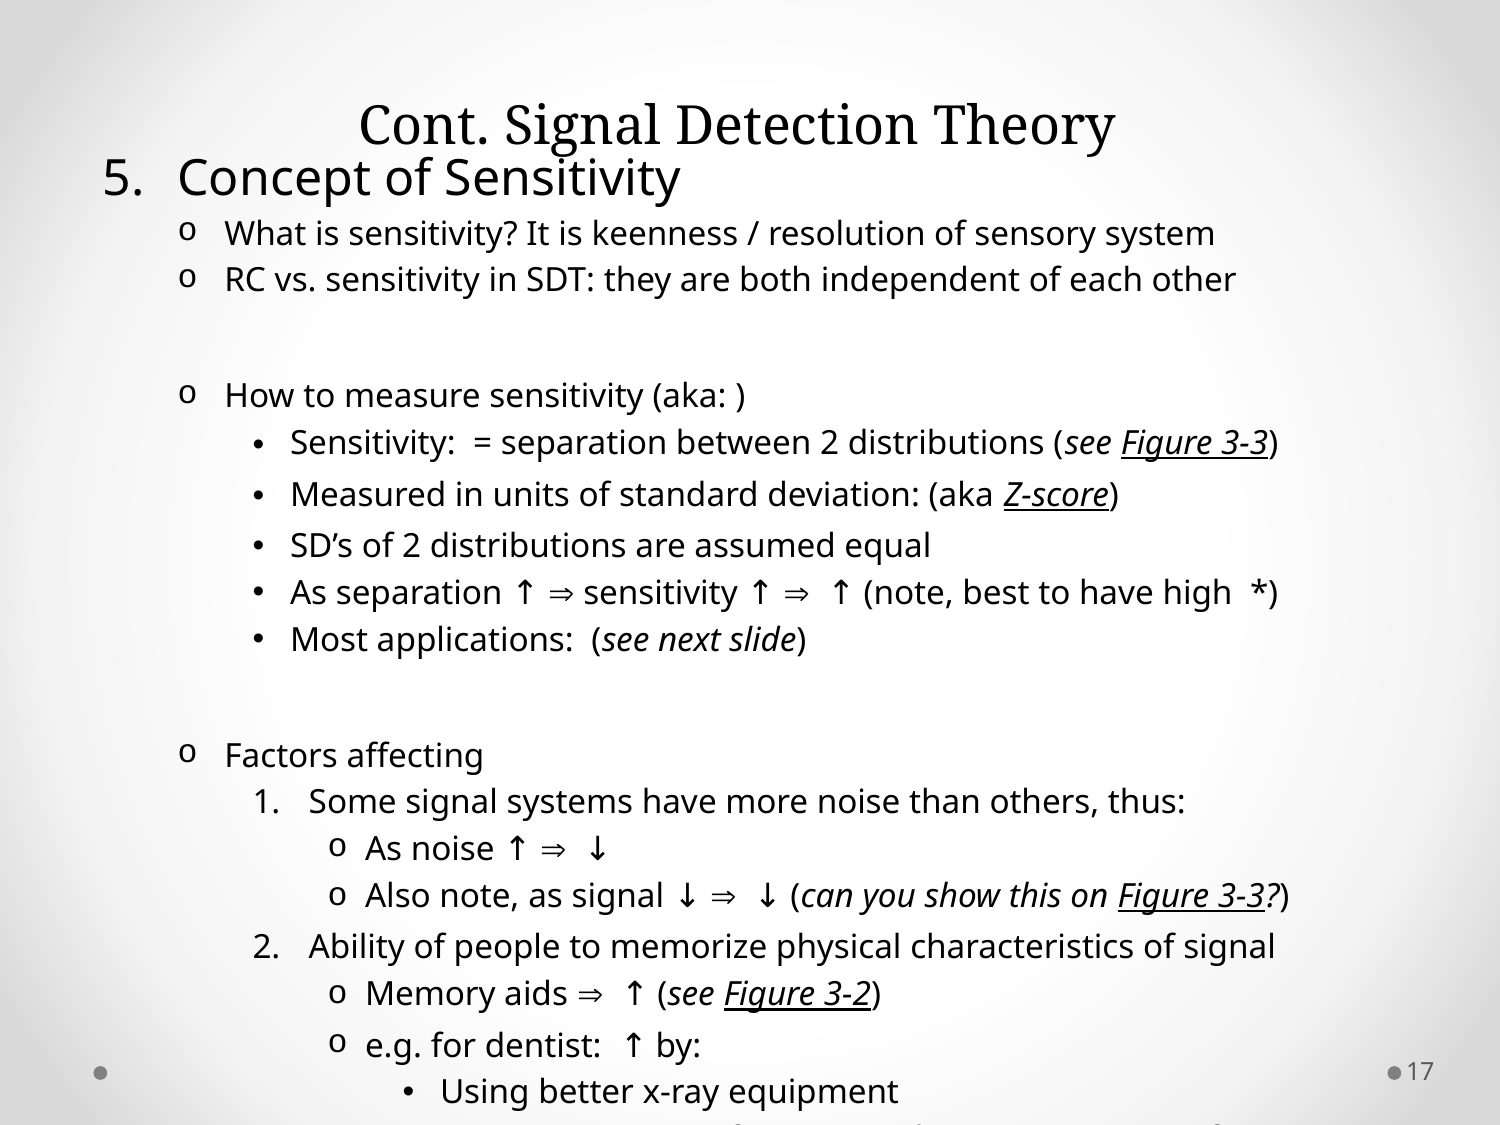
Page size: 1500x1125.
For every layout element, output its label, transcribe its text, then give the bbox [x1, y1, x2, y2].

title Cont. Signal Detection Theory [62, 62, 1413, 163]
picture [0, 1, 1500, 1125]
slide_number 17 [1401, 1042, 1494, 1103]
